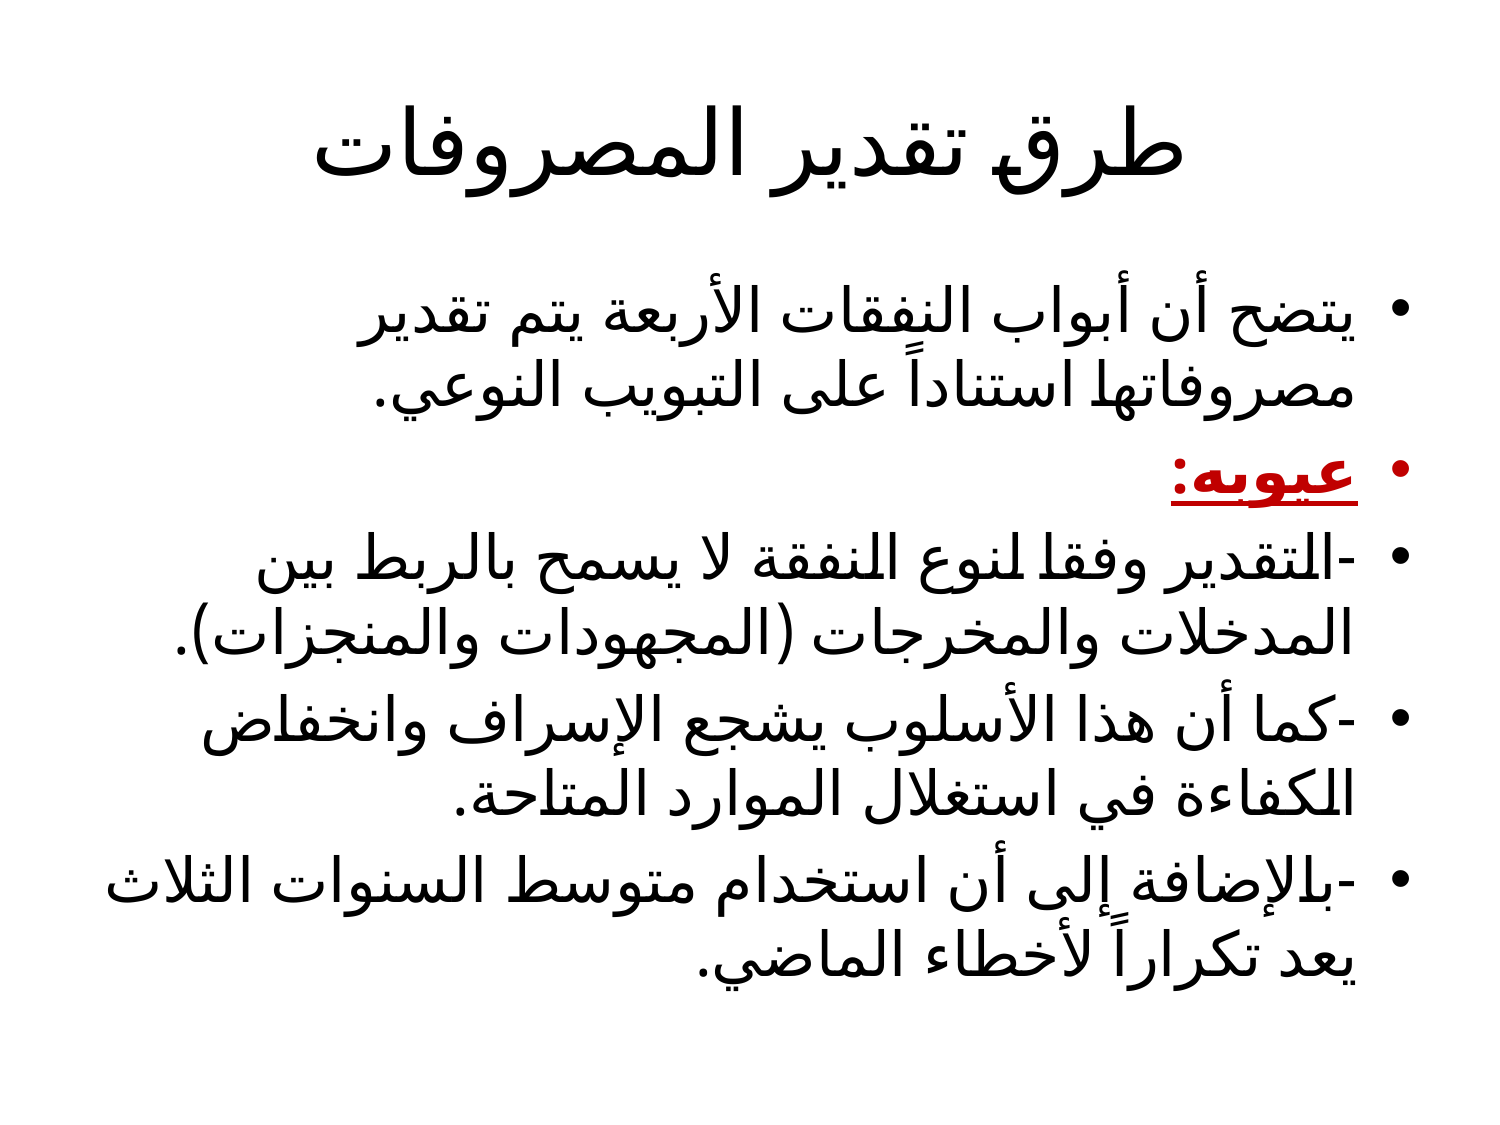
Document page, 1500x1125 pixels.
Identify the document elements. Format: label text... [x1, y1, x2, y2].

list يتضح أن أبواب النفقات الأربعة يتم تقدير مصروفاتها استناداً على التبويب النوعي. عيوبه: - التقدير وفقا لنوع النفقة لا يسمح بالربط بين المدخلات والمخرجات (المجهودات والمنجزات). - كما أن هذا الأسلوب يشجع الإسراف وانخفاض الكفاءة في استغلال الموارد المتاحة. - بالإضافة إلى أن استخدام متوسط السنوات الثلاث يعد تكراراً لأخطاء الماضي. [75, 262, 1425, 1005]
title طرق تقدير المصروفات [75, 45, 1425, 233]
